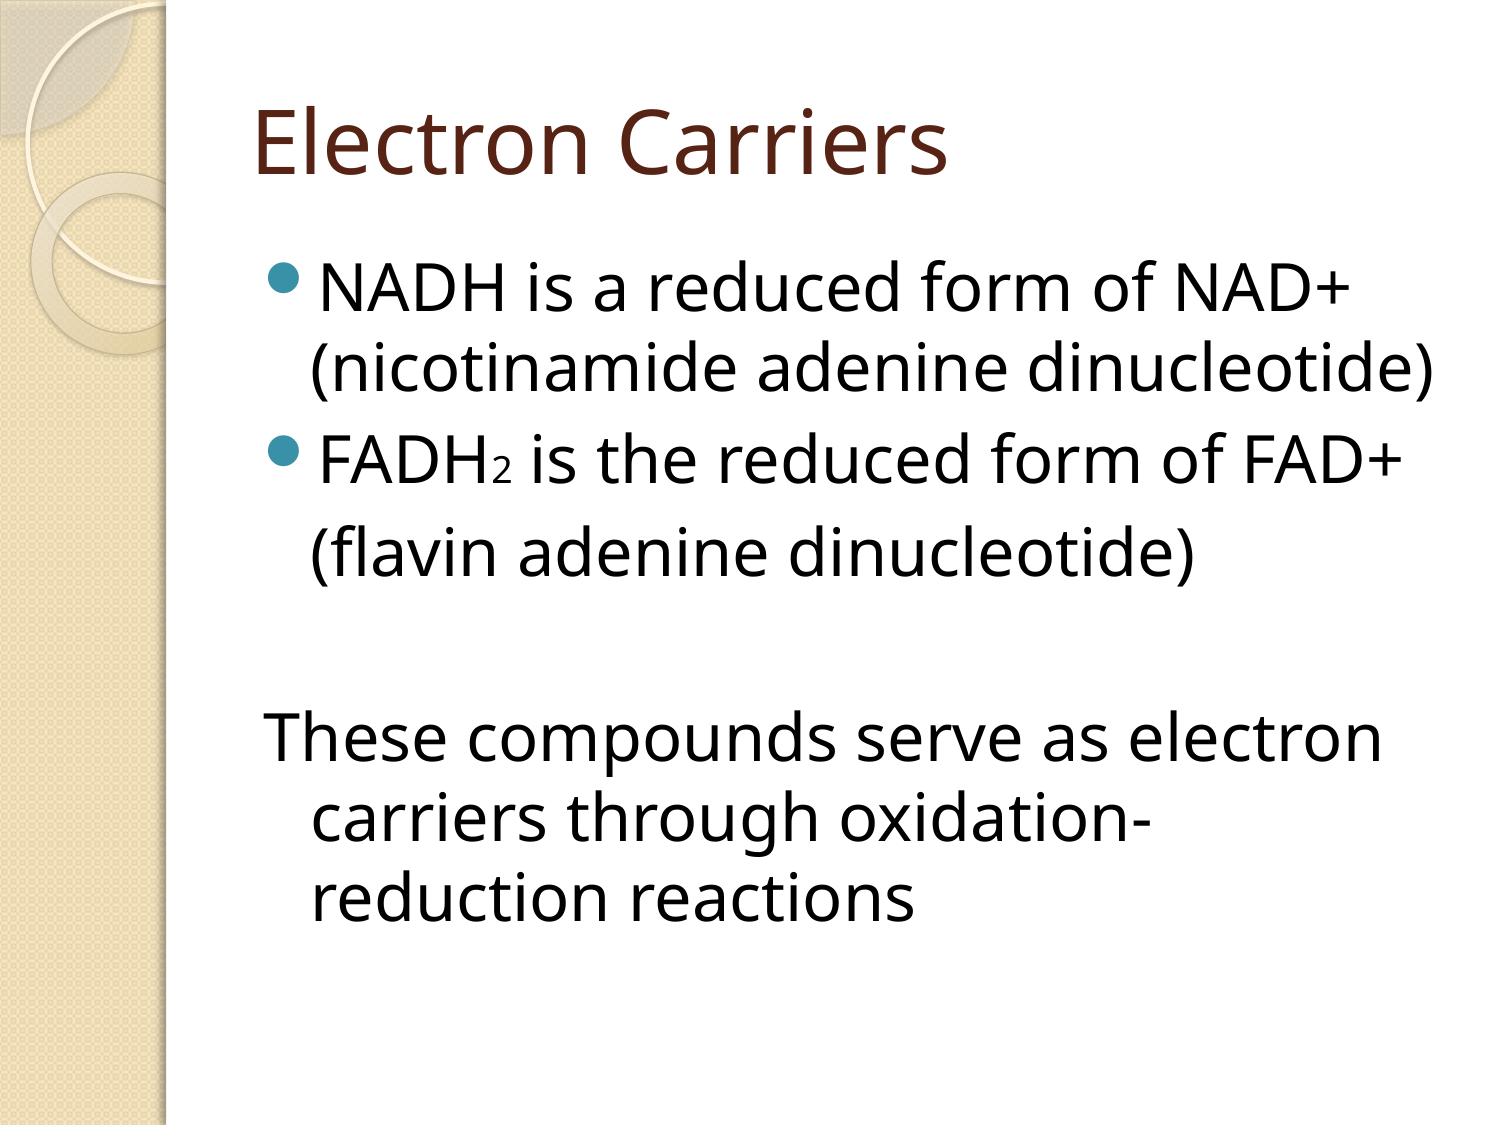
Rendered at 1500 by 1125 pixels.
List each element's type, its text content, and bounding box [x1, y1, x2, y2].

list NADH is a reduced form of NAD+ (nicotinamide adenine dinucleotide) FADH2 is the reduced form of FAD+ (flavin adenine dinucleotide) These compounds serve as electron carriers through oxidation-reduction reactions [235, 237, 1466, 1025]
title Electron Carriers [235, 45, 1466, 233]
